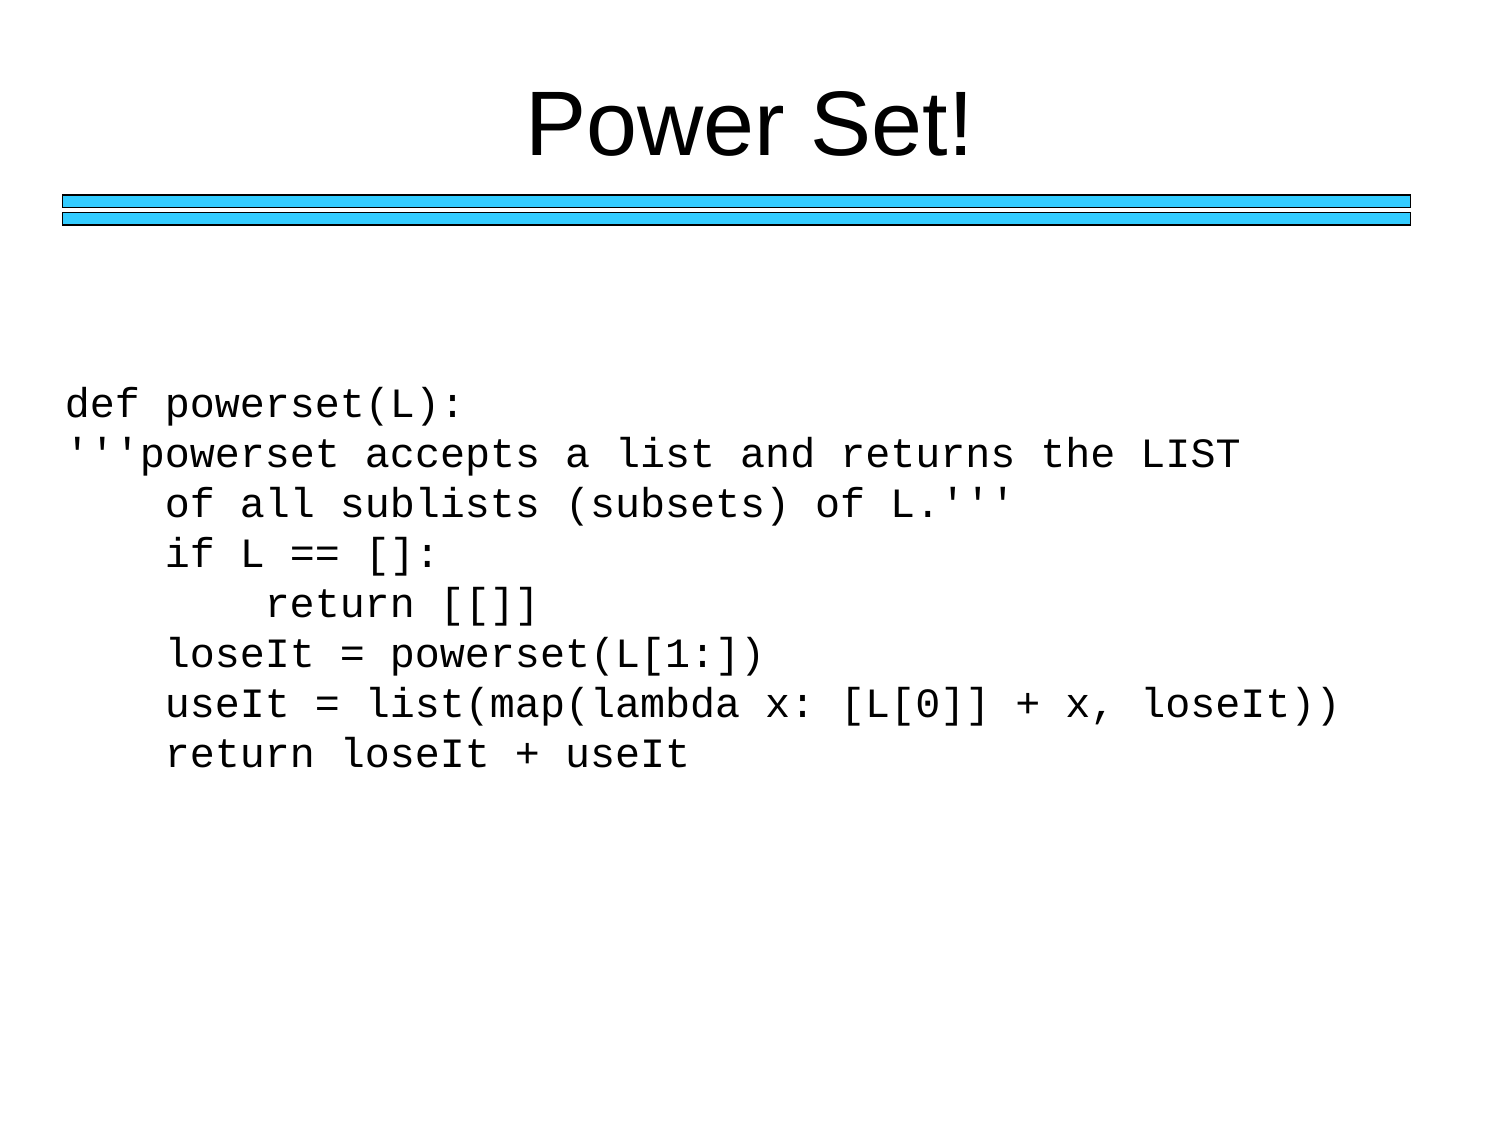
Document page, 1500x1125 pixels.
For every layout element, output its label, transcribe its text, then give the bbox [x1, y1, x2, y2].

text_box def powerset(L): '''powerset accepts a list and returns the LIST of all sublists (subsets) of L.''' if L == []: return [[]] loseIt = powerset(L[1:]) useIt = list(map(lambda x: [L[0]] + x, loseIt)) return loseIt + useIt [49, 367, 1463, 783]
title Power Set! [112, 24, 1388, 193]
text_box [62, 195, 1411, 226]
